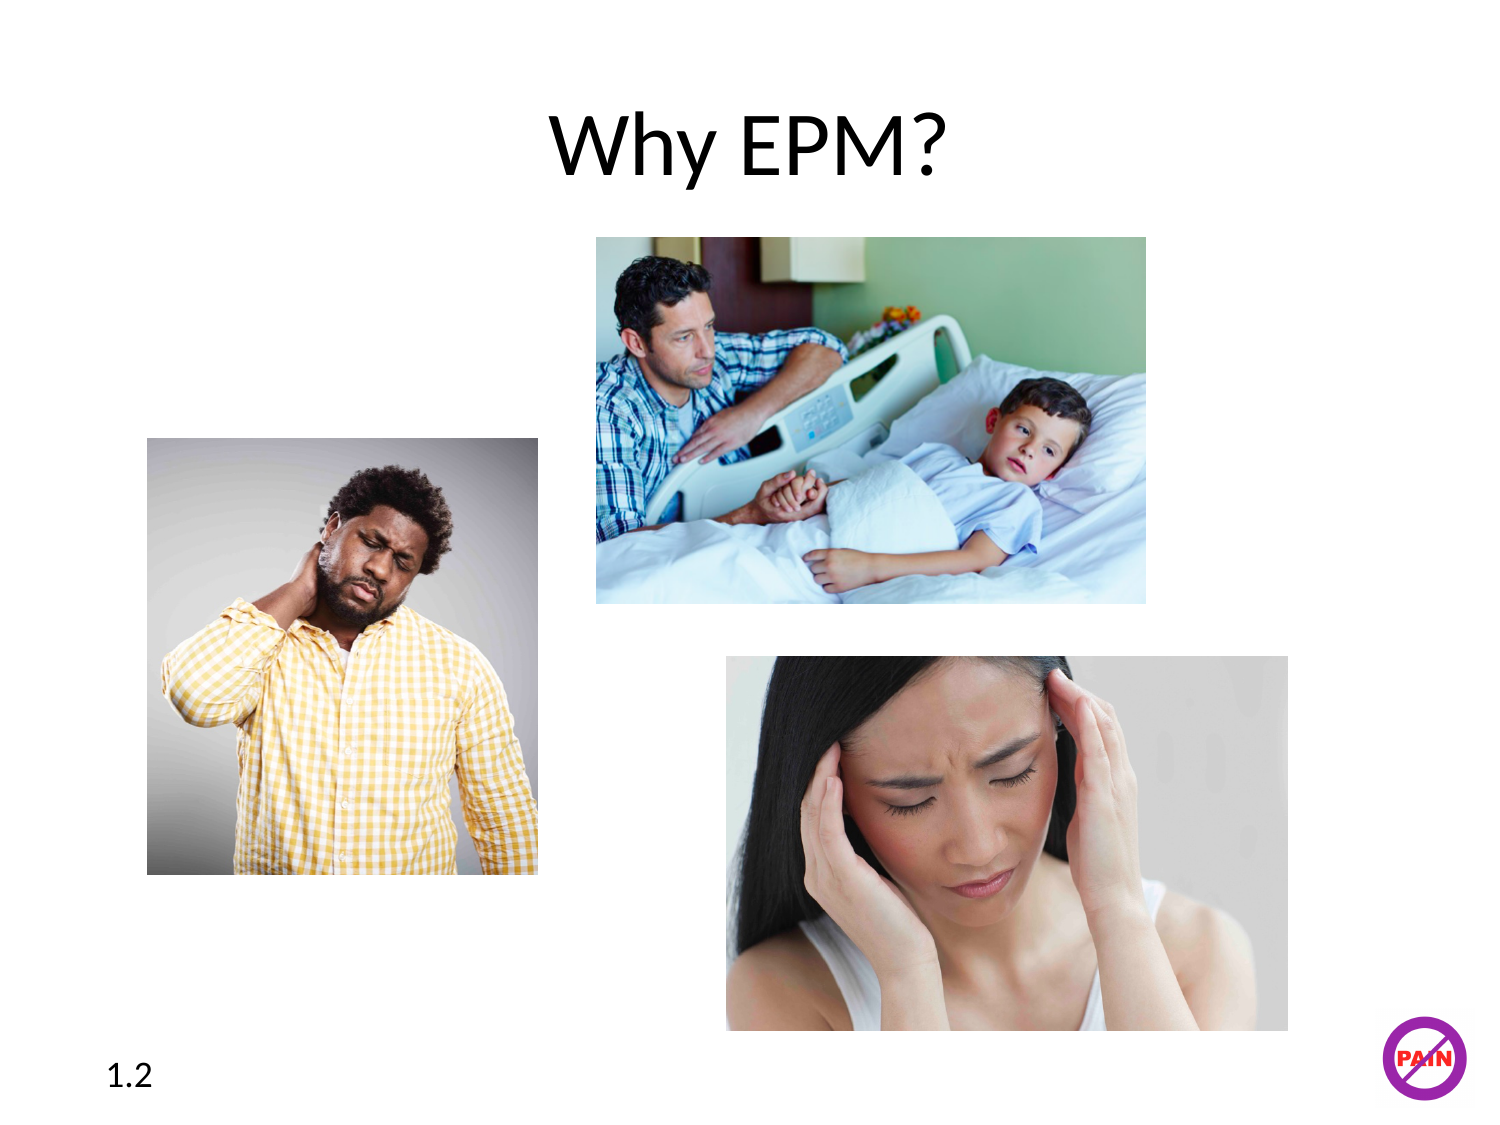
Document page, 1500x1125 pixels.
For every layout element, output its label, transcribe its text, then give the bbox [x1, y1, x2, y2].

title Why EPM? [75, 45, 1425, 233]
picture [726, 656, 1288, 1032]
picture [596, 237, 1146, 605]
picture [147, 438, 538, 876]
text_box 1.2 [0, 1042, 259, 1103]
picture [1375, 1008, 1475, 1108]
